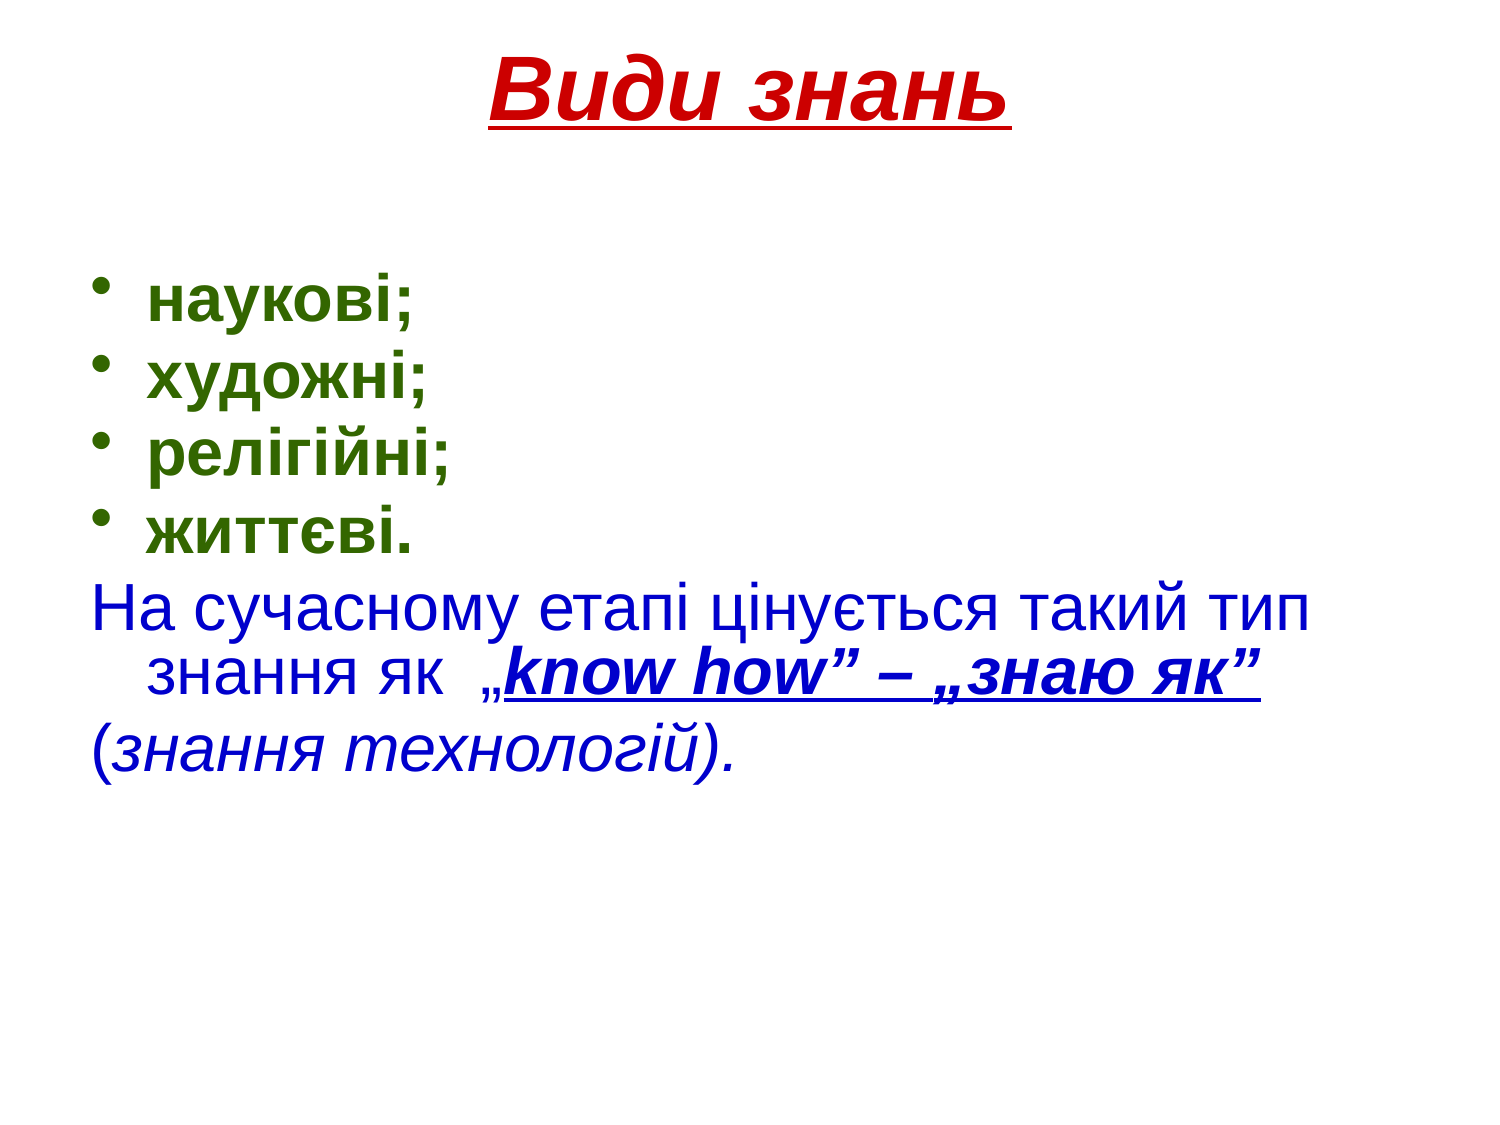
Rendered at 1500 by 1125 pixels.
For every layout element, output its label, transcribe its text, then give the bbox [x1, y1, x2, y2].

title Види знань [74, 44, 1426, 233]
list наукові; художні; релігійні; життєві. На сучасному етапі цінується такий тип знання як „know how” – „знаю як” (знання технологій). [74, 262, 1426, 1006]
